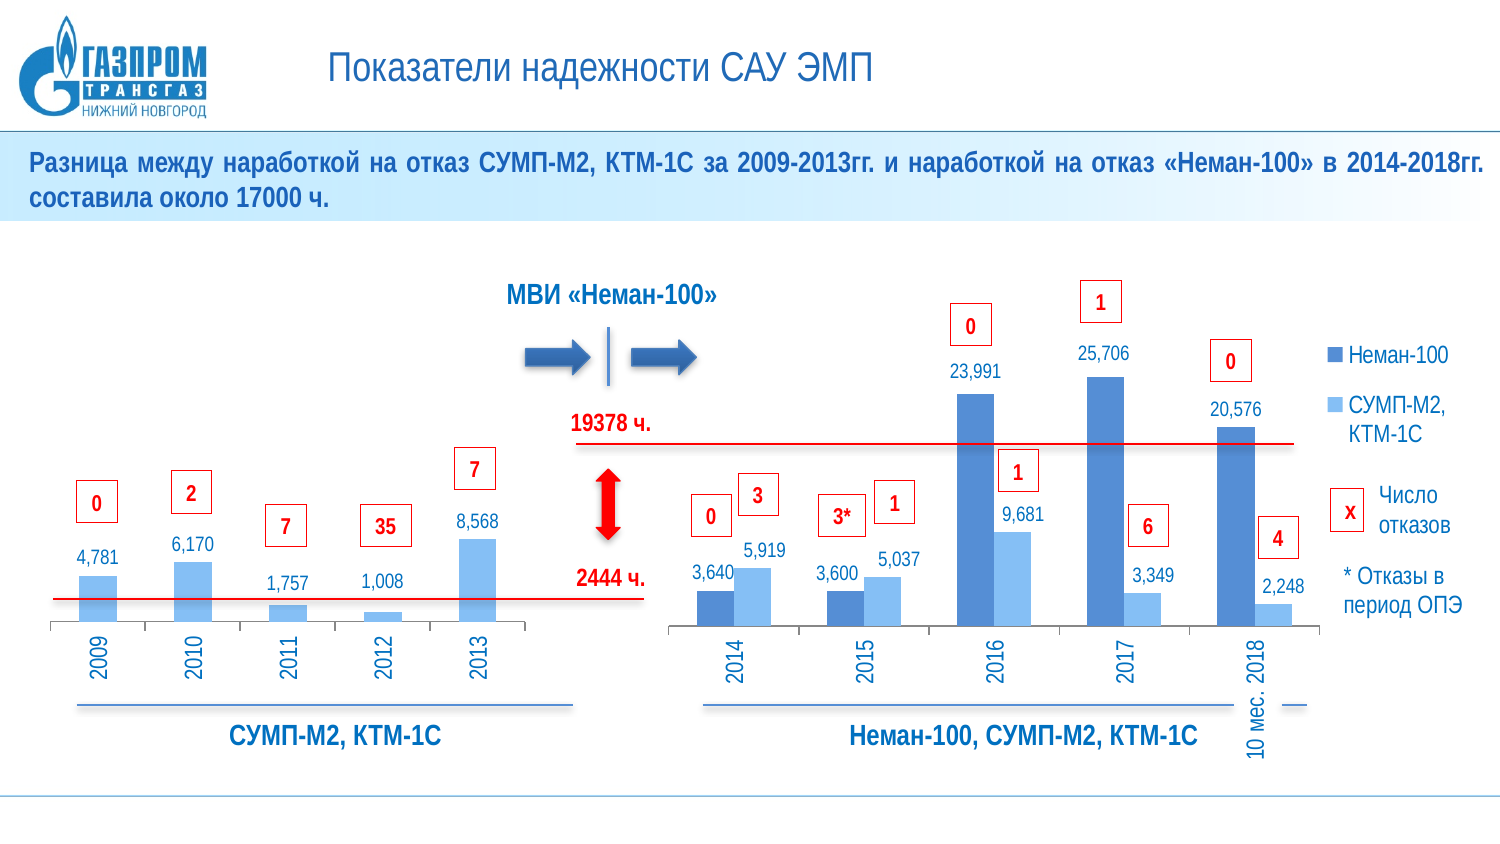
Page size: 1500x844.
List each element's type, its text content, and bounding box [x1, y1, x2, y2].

picture [0, 221, 1500, 844]
chart [655, 302, 1483, 776]
text_box МВИ «Неман-100» [491, 268, 733, 318]
picture [0, 0, 1500, 135]
text_box Показатели надежности САУ ЭМП [312, 0, 1500, 129]
text_box Разница между наработкой на отказ СУМП-М2, КТМ-1С за 2009-2013гг. и наработкой на отказ «Неман-100» в 2014-2018гг. составила около 17000 ч. [0, 135, 1500, 221]
text_box 1 [1080, 280, 1122, 301]
chart [40, 338, 644, 810]
